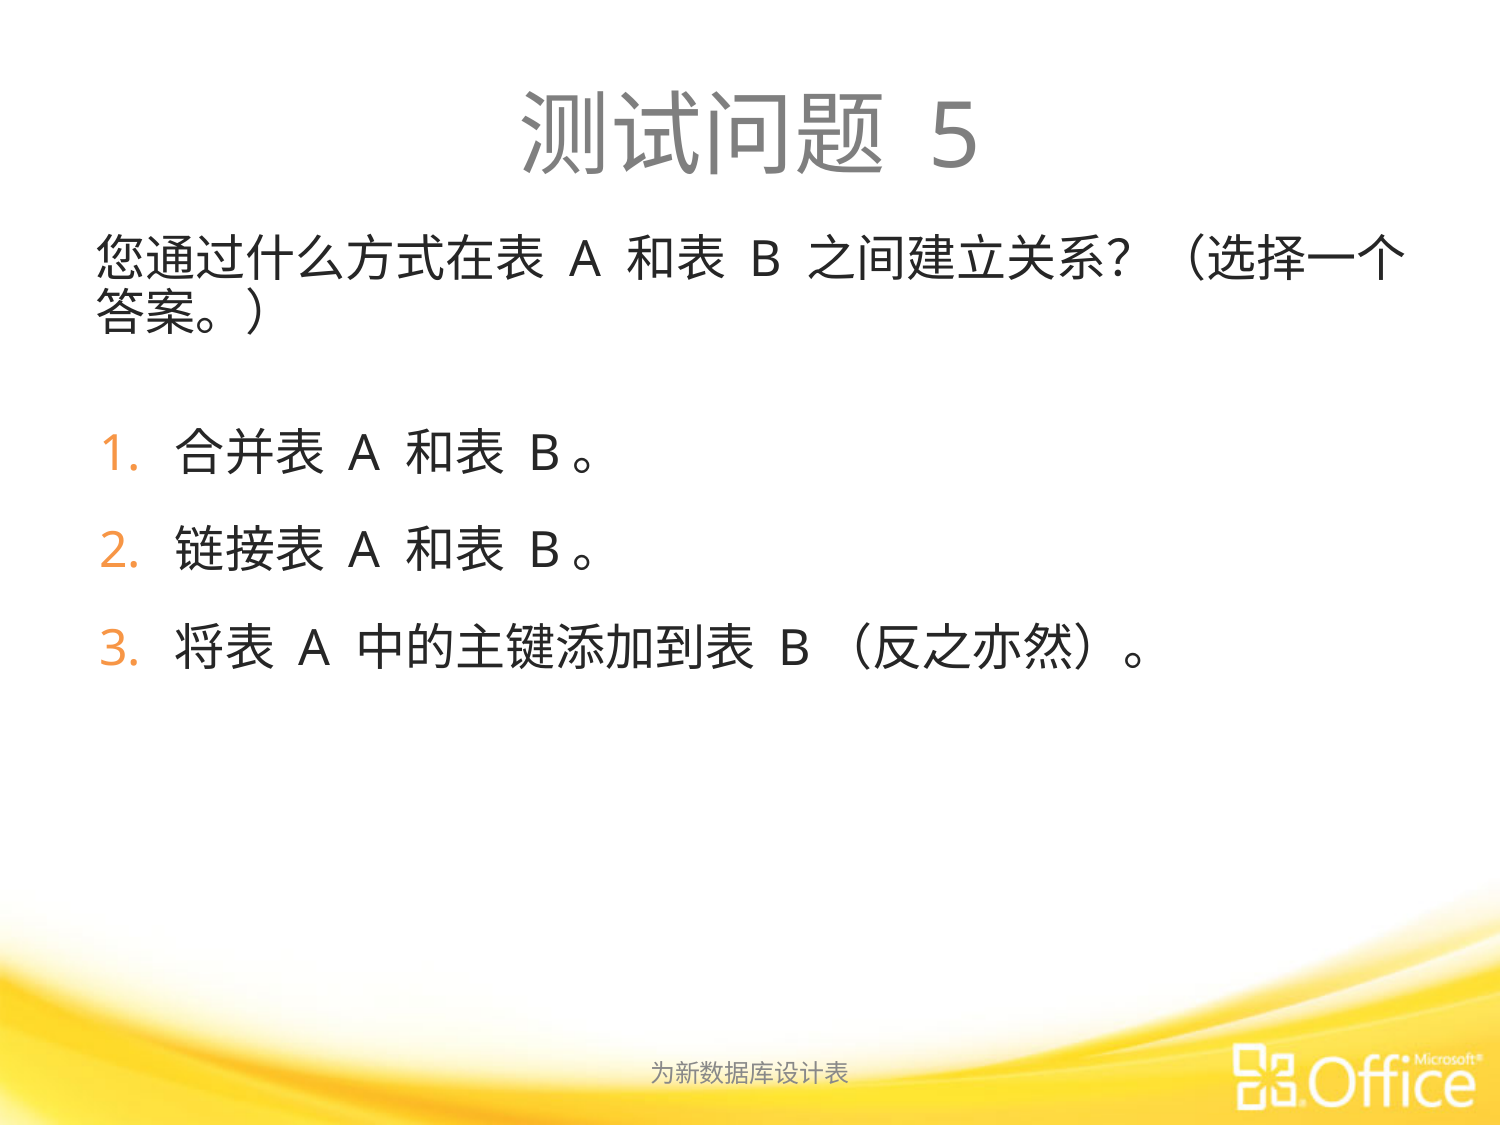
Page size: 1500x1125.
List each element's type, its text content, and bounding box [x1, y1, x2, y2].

picture [0, 0, 1500, 1125]
title 测试问题 5 [75, 55, 1425, 206]
list 合并表 A 和表 B。 链接表 A 和表 B。 将表 A 中的主键添加到表 B（反之亦然）。 [84, 412, 1435, 1000]
list 您通过什么方式在表 A 和表 B 之间建立关系？（选择一个答案。） [80, 225, 1431, 350]
footer 为新数据库设计表 [425, 1042, 1075, 1103]
